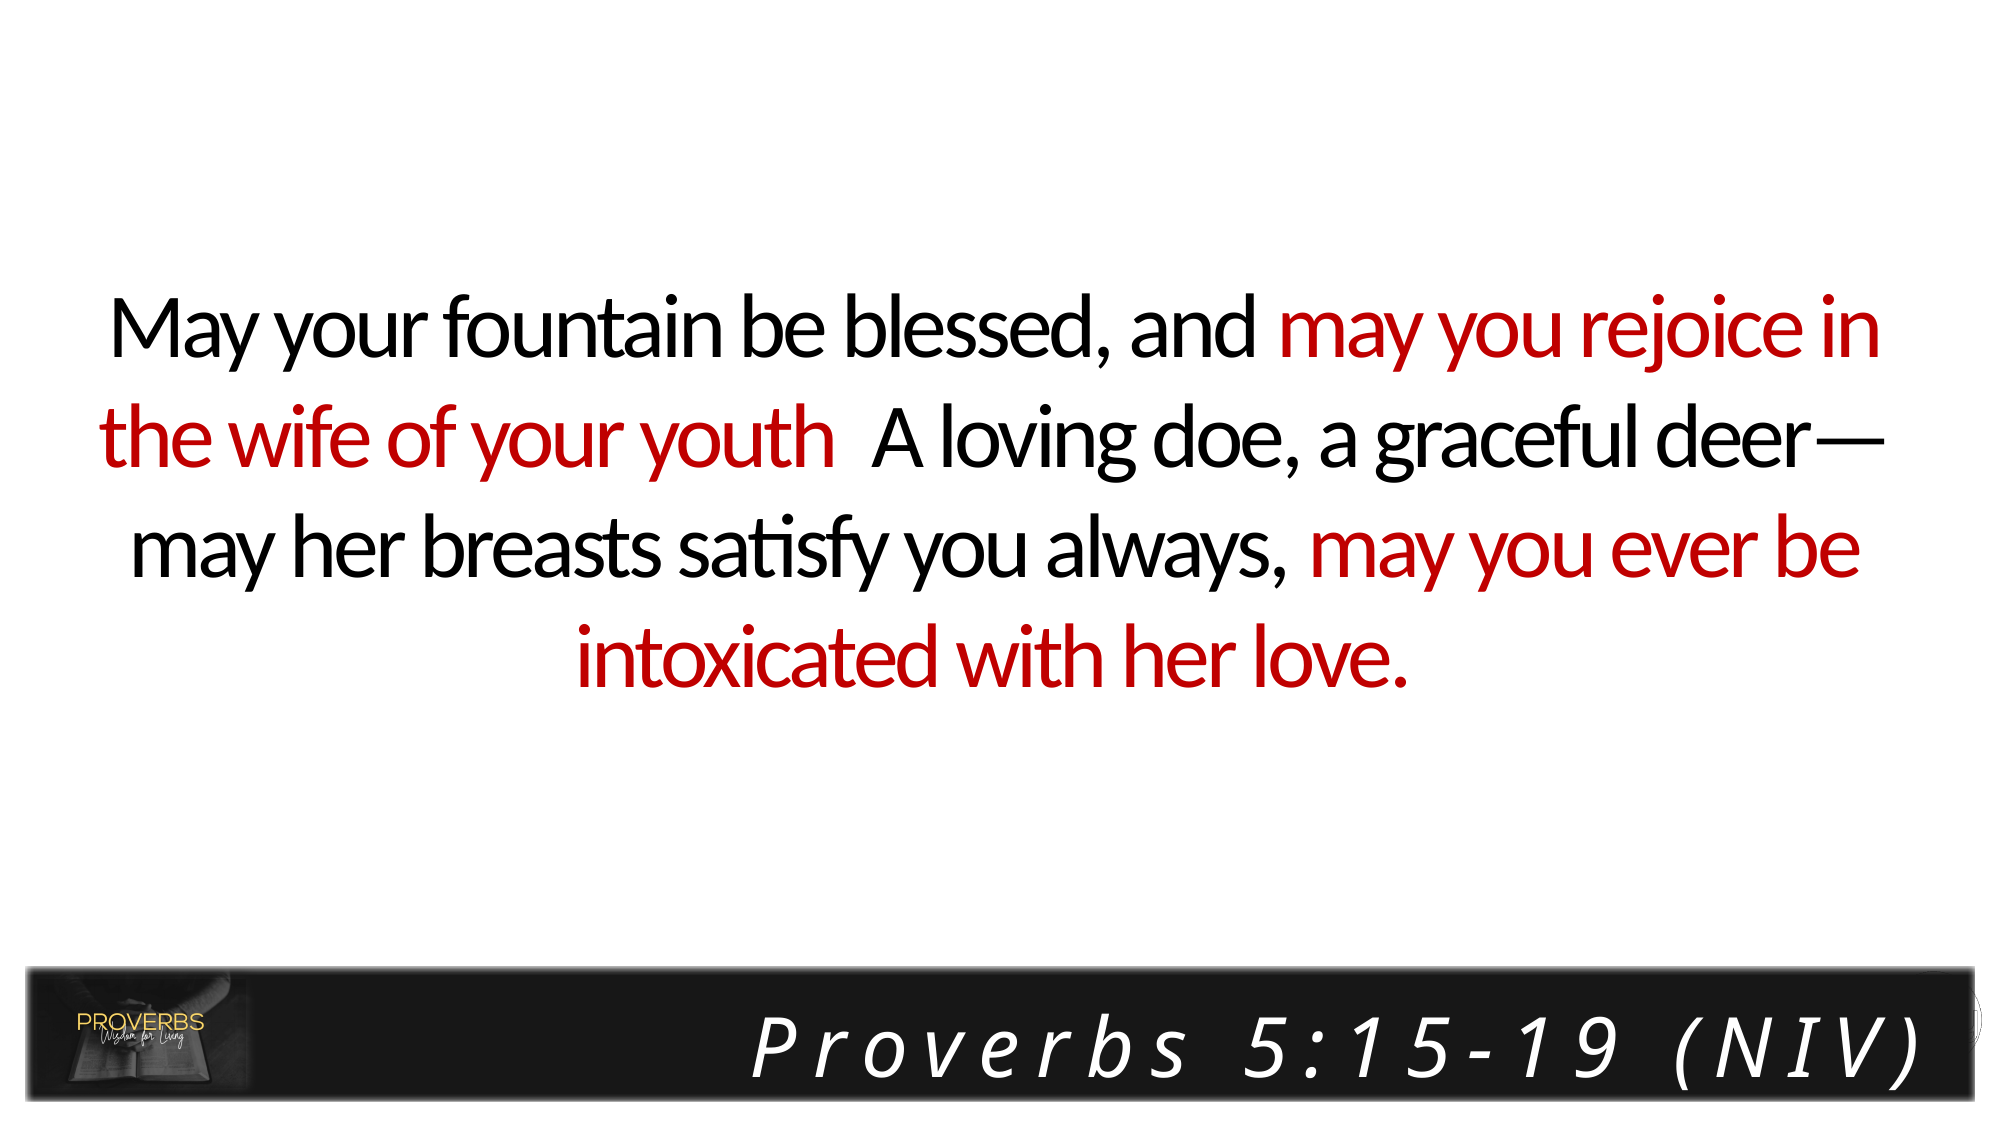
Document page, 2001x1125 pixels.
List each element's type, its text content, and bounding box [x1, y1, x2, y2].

picture [25, 966, 258, 1098]
picture [1758, 966, 1990, 1074]
text_box May your fountain be blessed, and may you rejoice in the wife of your youth A loving doe, a graceful deer— may her breasts satisfy you always, may you ever be intoxicated with her love. [68, 51, 1919, 920]
text_box Proverbs 5:15-19 (NIV) [262, 977, 1968, 1096]
